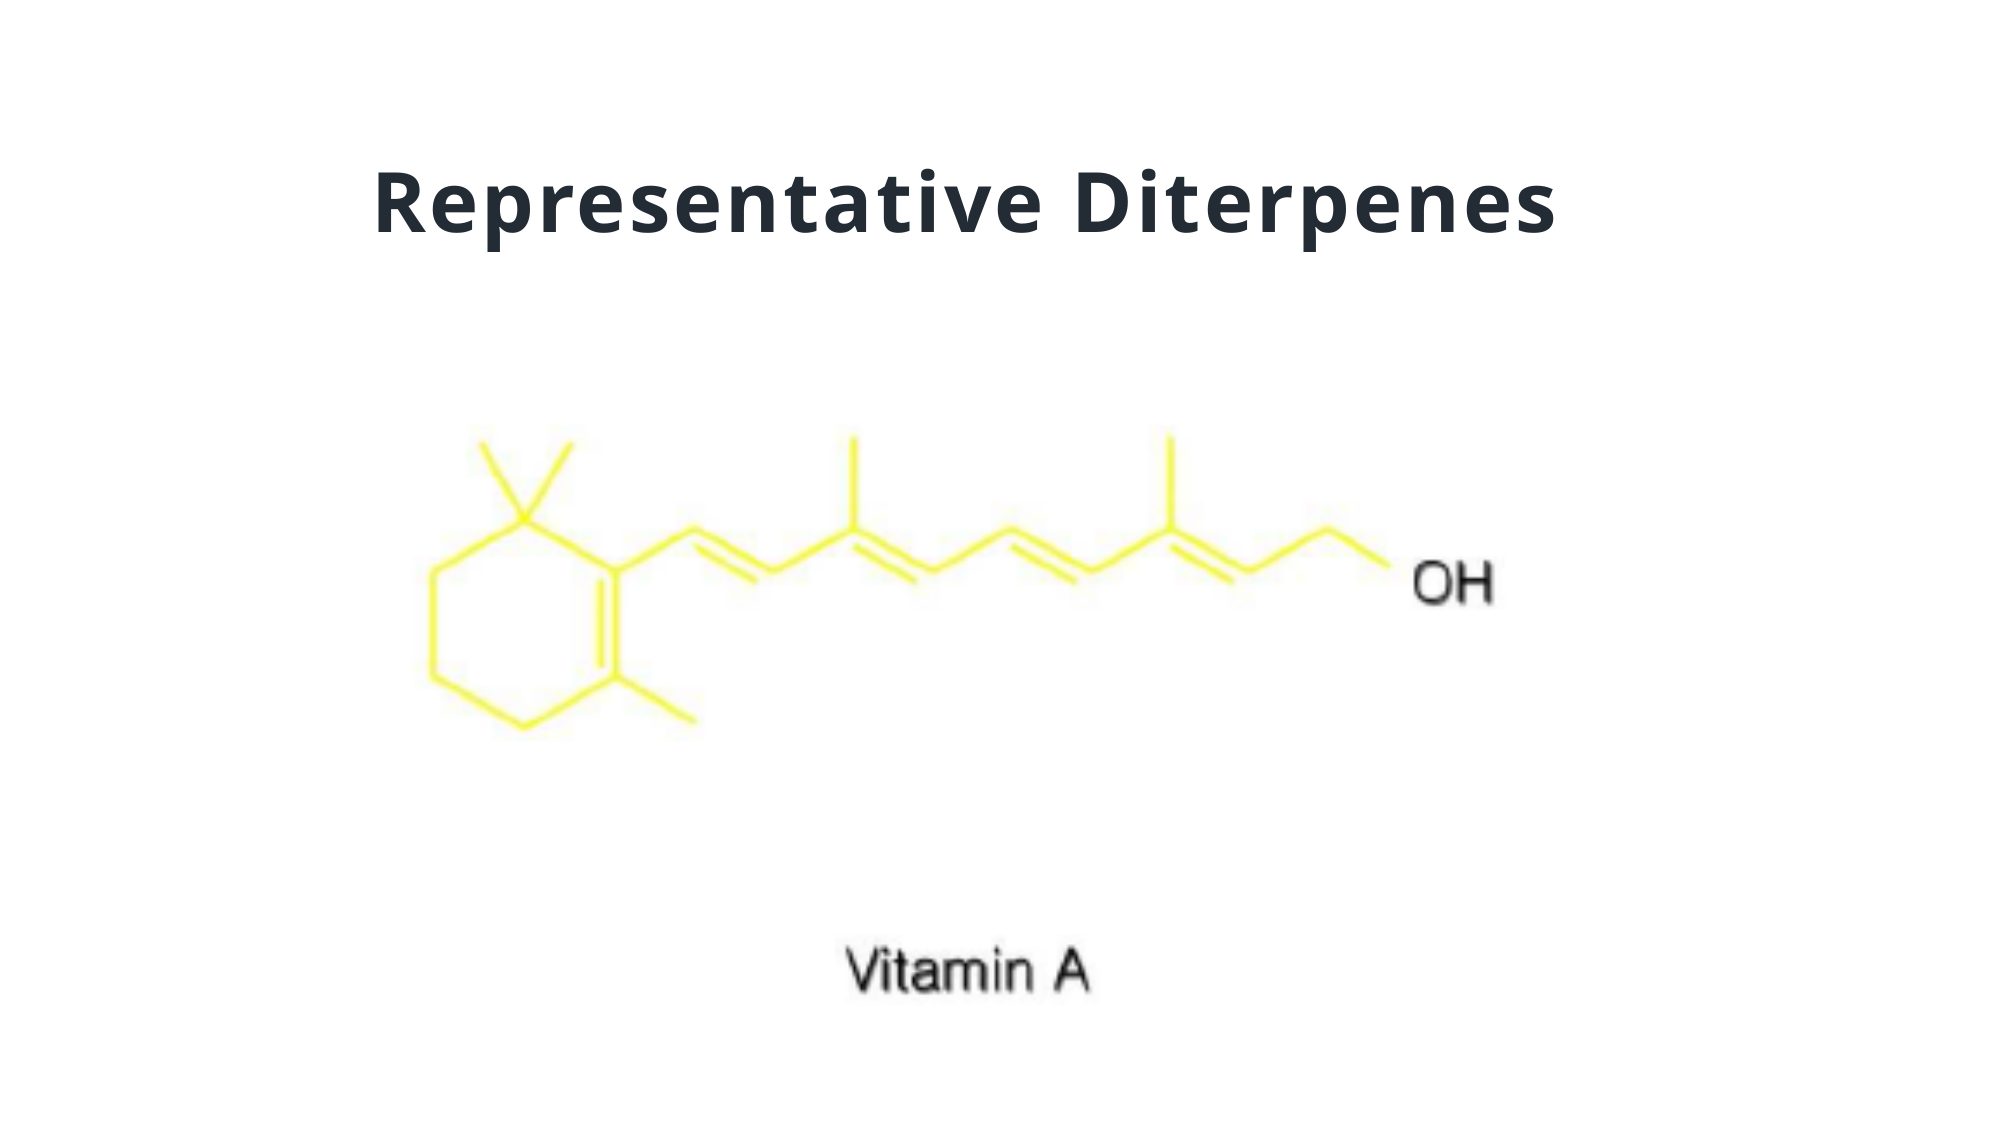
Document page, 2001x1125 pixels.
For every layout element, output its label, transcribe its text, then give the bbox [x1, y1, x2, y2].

text_box Representative Diterpenes [356, 141, 1574, 257]
picture [355, 378, 1575, 1054]
